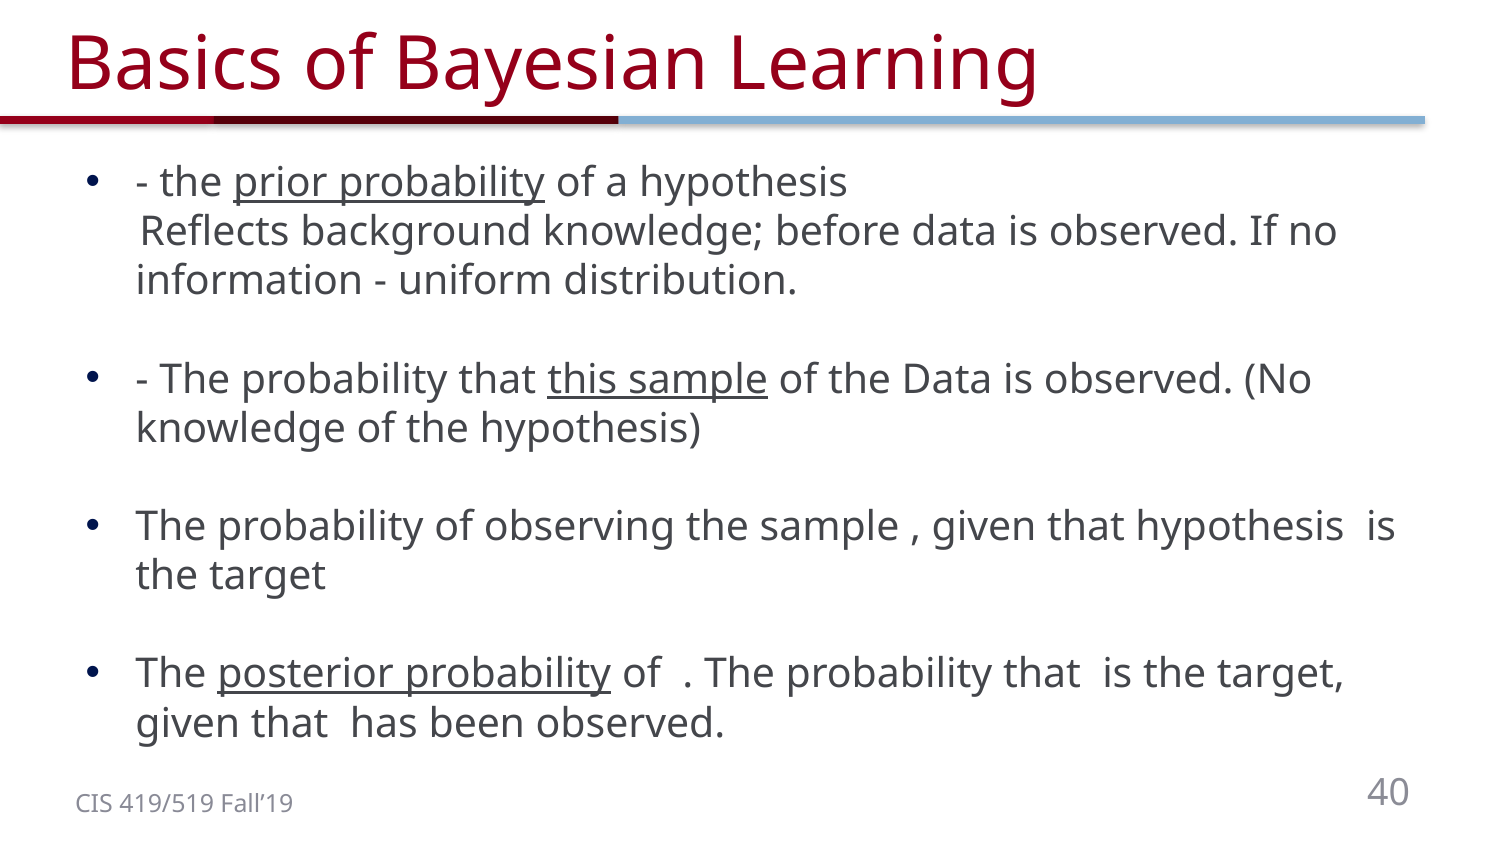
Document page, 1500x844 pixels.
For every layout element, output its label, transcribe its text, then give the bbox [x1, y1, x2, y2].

title Basics of Bayesian Learning [50, 2, 1401, 117]
slide_number 40 [1074, 770, 1425, 816]
